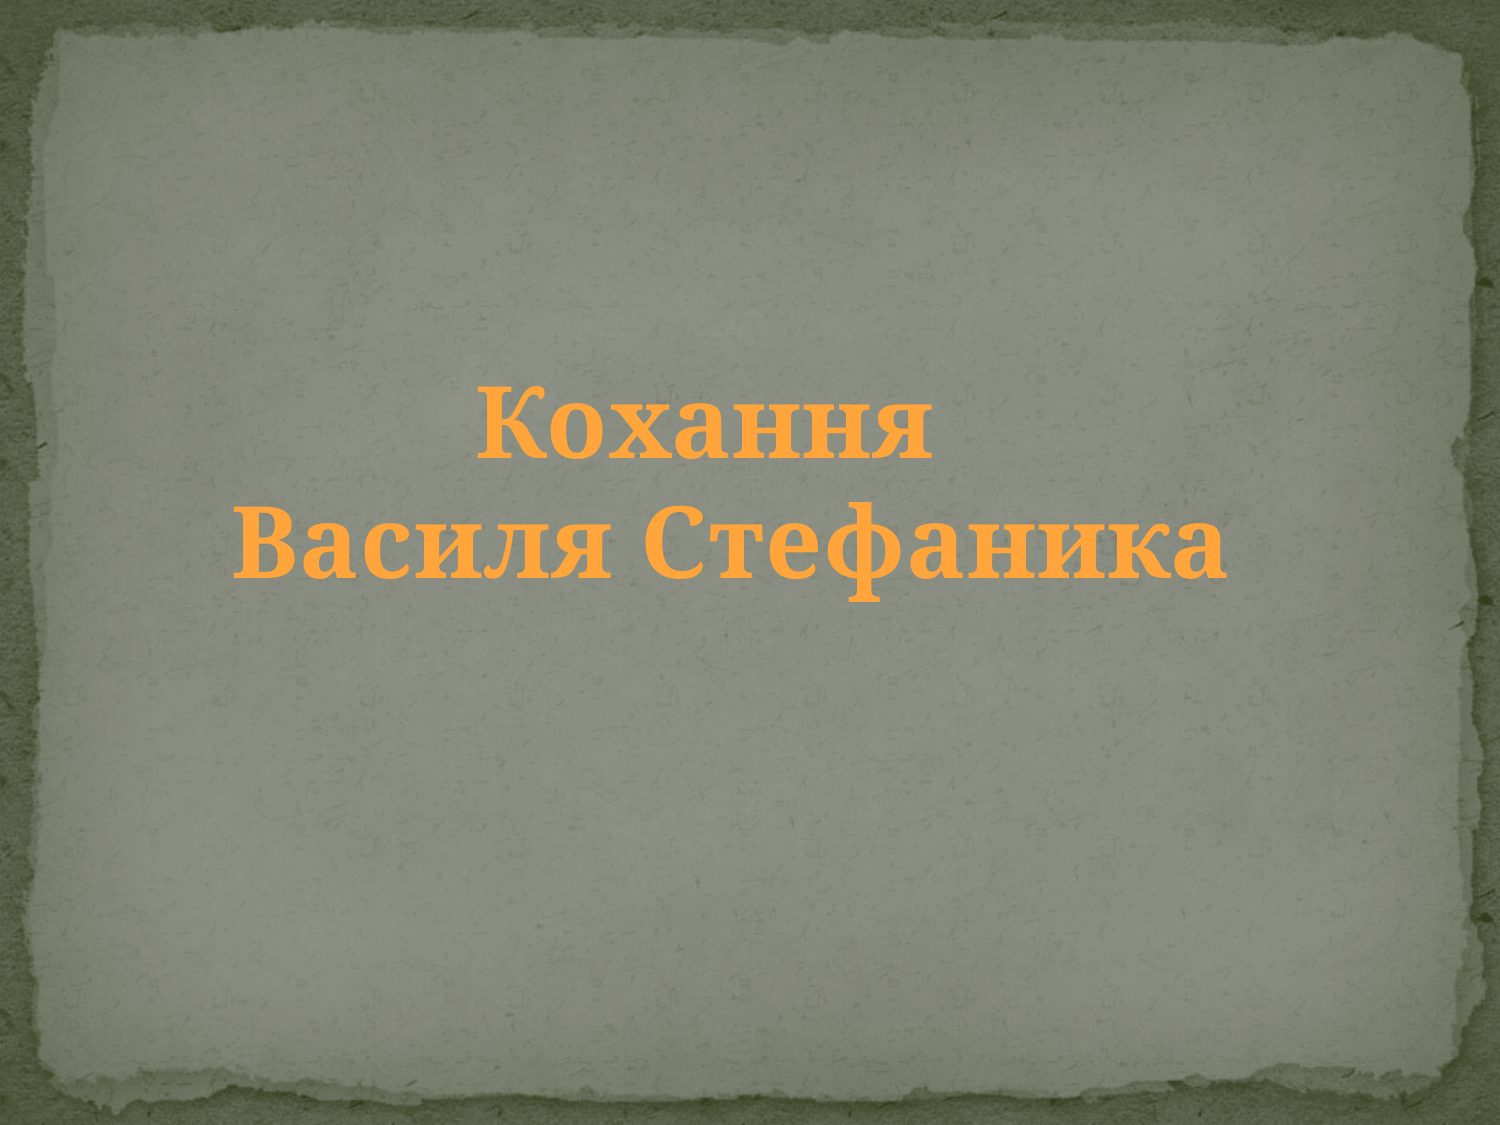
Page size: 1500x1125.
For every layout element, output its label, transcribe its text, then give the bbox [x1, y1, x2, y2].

text_box Кохання Василя Стефаника [216, 351, 1248, 607]
